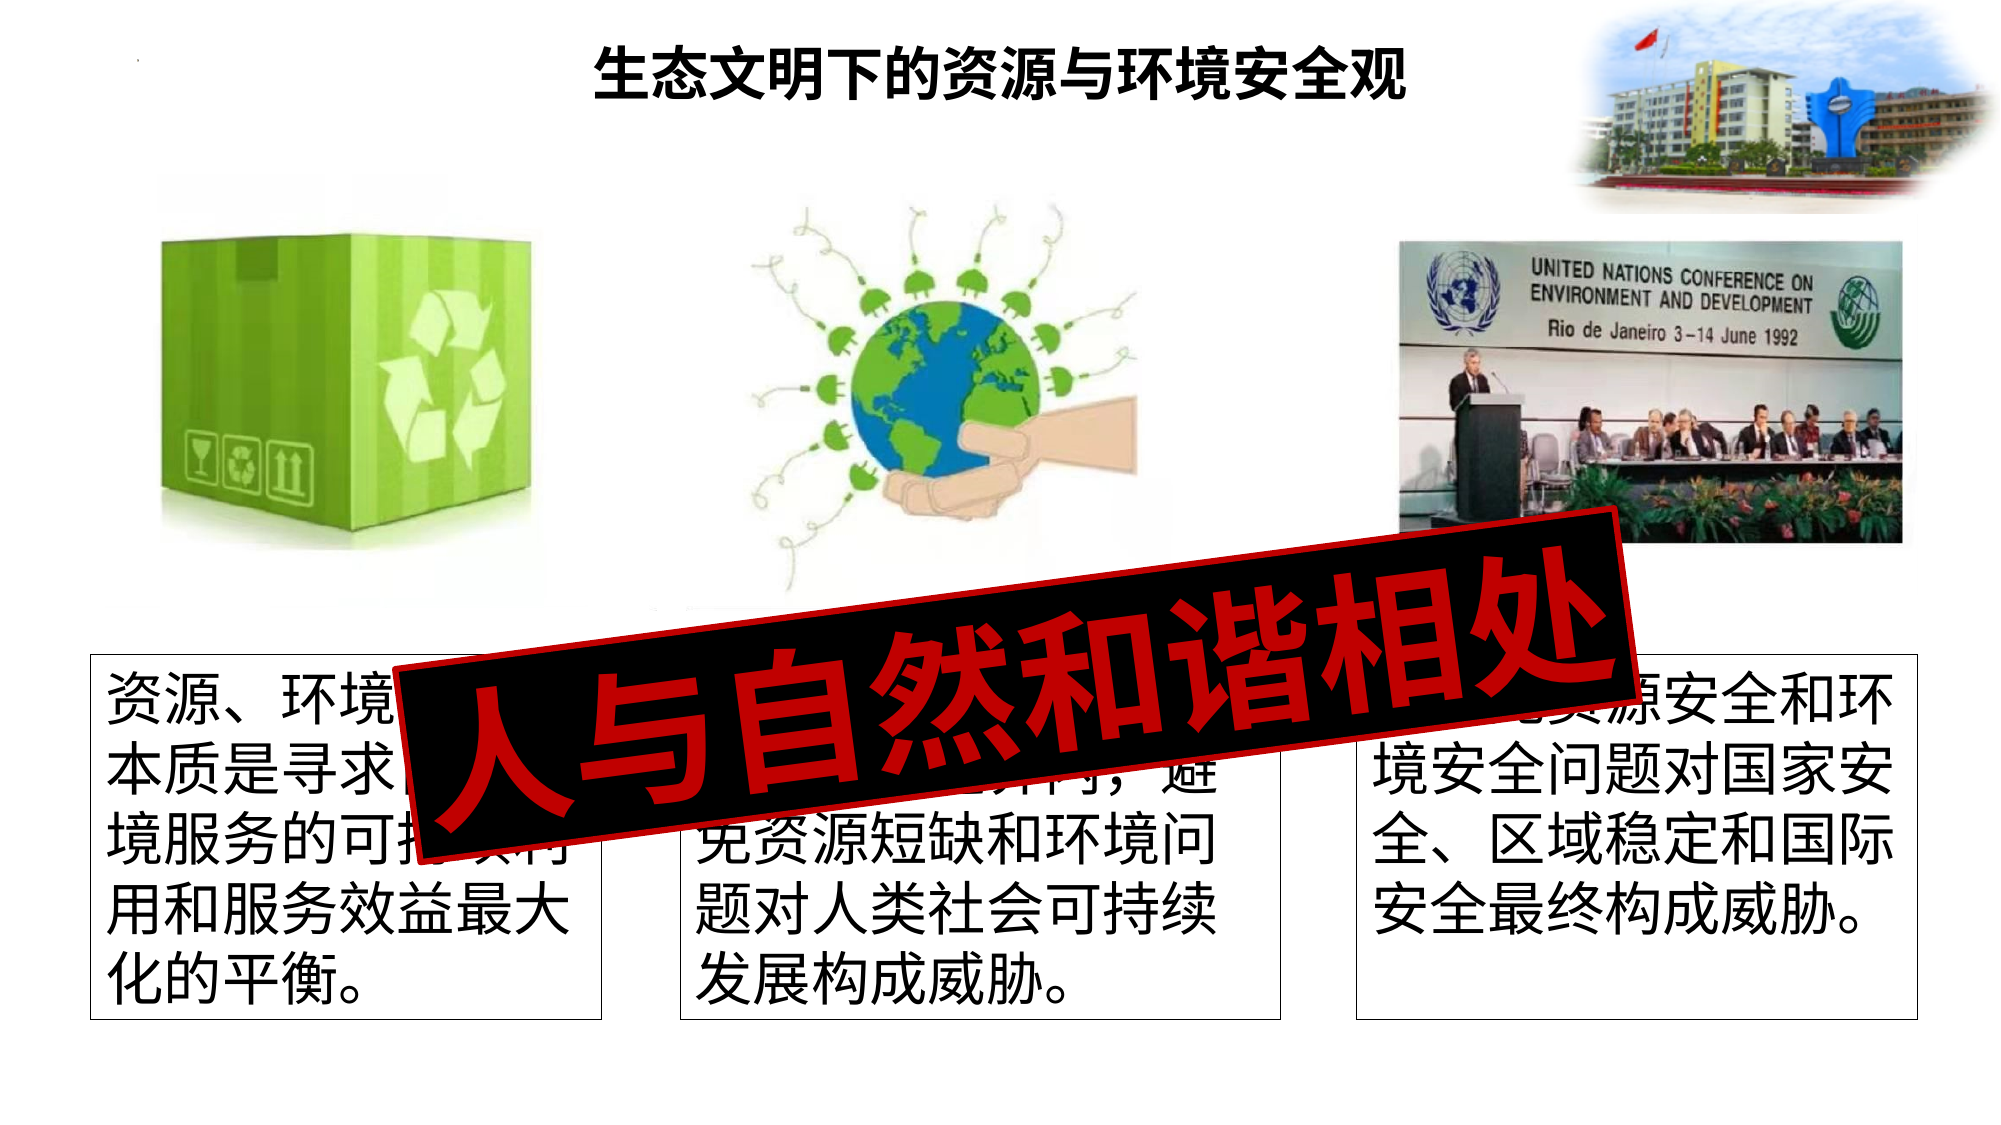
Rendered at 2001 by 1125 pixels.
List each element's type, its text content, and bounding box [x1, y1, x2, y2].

picture [649, 152, 1224, 611]
picture [105, 174, 588, 608]
text_box 应避免资源安全和环境安全问题对国家安全、区域稳定和国际安全最终构成威胁。 [1356, 654, 1918, 1020]
text_box 应在地球资源、环境所允许的边界内，避免资源短缺和环境问题对人类社会可持续发展构成威胁。 [680, 749, 1281, 1020]
text_box 生态文明下的资源与环境安全观 [0, 18, 1549, 125]
text_box 人与自然和谐相处 [395, 542, 1640, 863]
picture [1356, 0, 2000, 595]
text_box 资源、环境安全的本质是寻求自然环境服务的可持续利用和服务效益最大化的平衡。 [90, 654, 602, 1020]
